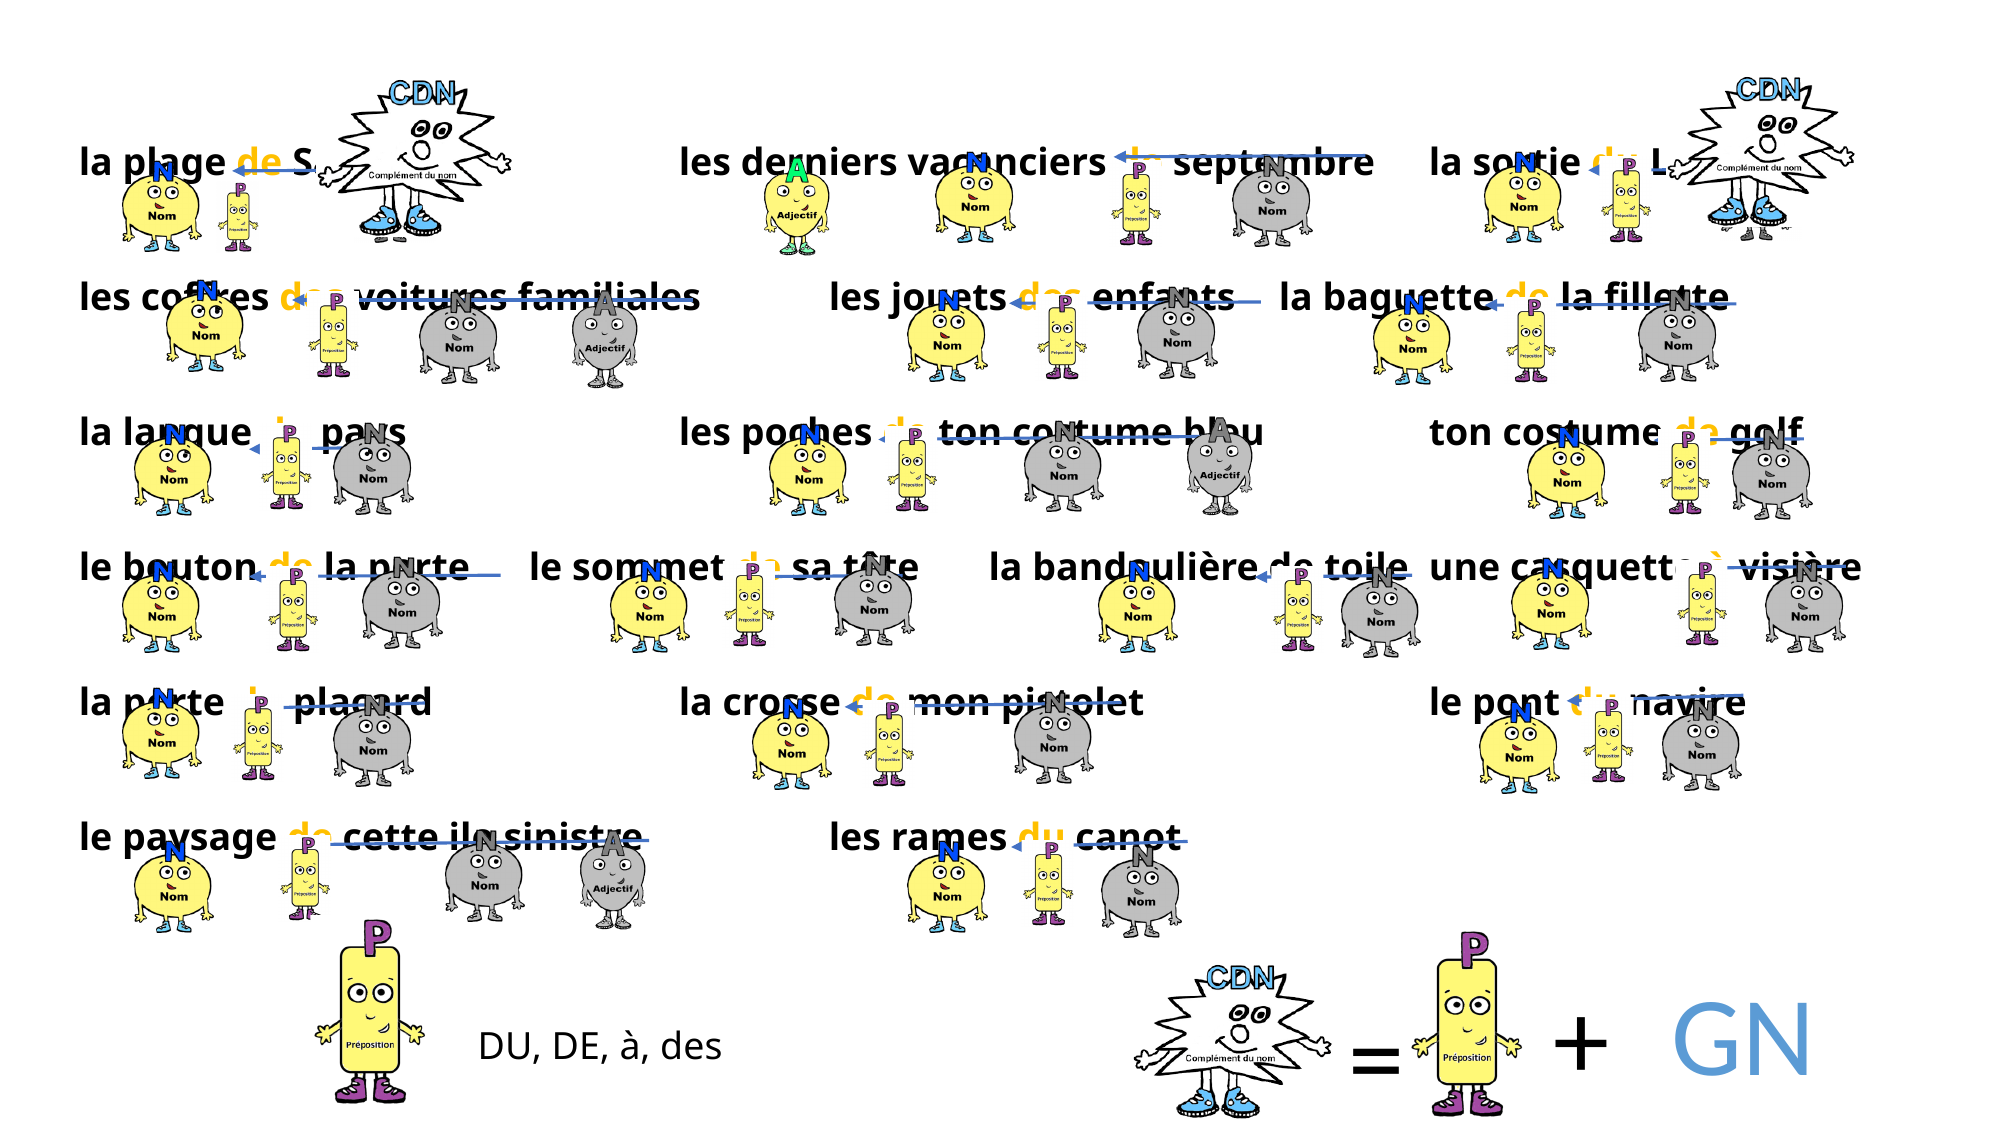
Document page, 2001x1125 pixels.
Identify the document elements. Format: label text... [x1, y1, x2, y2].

picture [1132, 286, 1221, 379]
picture [1132, 961, 1333, 1120]
picture [315, 76, 513, 243]
picture [266, 566, 319, 653]
picture [573, 829, 651, 930]
text_box = [1333, 977, 1420, 1125]
text_box + [1538, 959, 1625, 1110]
picture [1656, 699, 1745, 791]
picture [1035, 293, 1088, 381]
picture [439, 829, 528, 922]
picture [328, 422, 417, 515]
picture [1633, 289, 1722, 382]
picture [764, 423, 852, 516]
picture [747, 697, 835, 790]
picture [1407, 927, 1523, 1120]
picture [885, 426, 938, 513]
picture [215, 181, 259, 253]
picture [414, 291, 503, 384]
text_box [1011, 841, 1021, 848]
picture [161, 279, 249, 372]
picture [1021, 840, 1074, 928]
picture [1581, 697, 1634, 784]
picture [1019, 420, 1107, 512]
picture [259, 423, 312, 511]
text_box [938, 436, 1019, 440]
picture [605, 560, 693, 653]
picture [1109, 160, 1162, 247]
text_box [915, 702, 1009, 707]
picture [1506, 557, 1595, 650]
picture [1227, 155, 1316, 247]
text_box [284, 702, 328, 709]
picture [1479, 151, 1567, 243]
picture [1599, 156, 1652, 244]
picture [1096, 845, 1185, 938]
picture [1474, 701, 1563, 794]
picture [722, 561, 775, 648]
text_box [528, 840, 573, 845]
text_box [1566, 695, 1744, 701]
picture [306, 291, 359, 379]
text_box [844, 702, 862, 707]
picture [1504, 297, 1557, 384]
picture [1009, 691, 1097, 784]
picture [1727, 428, 1816, 520]
picture [1368, 293, 1456, 386]
picture [1522, 426, 1611, 519]
picture [328, 694, 417, 787]
picture [231, 694, 284, 782]
picture [565, 289, 643, 390]
picture [902, 840, 991, 933]
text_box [1107, 436, 1180, 440]
picture [1271, 566, 1324, 653]
picture [1336, 566, 1424, 658]
text_box la plage de Saint-Clair les derniers vacanciers de septembre la sortie du Lavandou les coffres des voitures familiales les jouets des enfants la baguette de la fillette la langue du pays les poches de ton costume bleu ton costume de golf le bouton de la porte le sommet de sa tête la bandoulière de toile une casquette à visière la porte du placard la crosse de mon pistolet le pont du navire le paysage de cette ile sinistre les rames du canot [63, 40, 1885, 956]
picture [357, 556, 446, 649]
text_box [331, 840, 439, 845]
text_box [1097, 702, 1122, 707]
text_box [417, 702, 425, 709]
picture [129, 840, 217, 933]
picture [117, 687, 205, 779]
picture [930, 151, 1019, 243]
picture [1666, 73, 1856, 241]
text_box DU, DE, à, des [462, 1014, 1019, 1075]
picture [1180, 416, 1258, 516]
picture [1093, 560, 1181, 653]
picture [1675, 560, 1728, 647]
picture [902, 289, 991, 382]
picture [862, 700, 915, 788]
picture [757, 156, 836, 256]
picture [829, 554, 918, 647]
picture [278, 835, 426, 1107]
picture [129, 423, 217, 516]
picture [117, 160, 205, 253]
text_box GN [1656, 955, 1831, 1106]
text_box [1074, 841, 1188, 848]
picture [117, 560, 205, 653]
picture [1658, 429, 1711, 516]
picture [1760, 560, 1849, 653]
